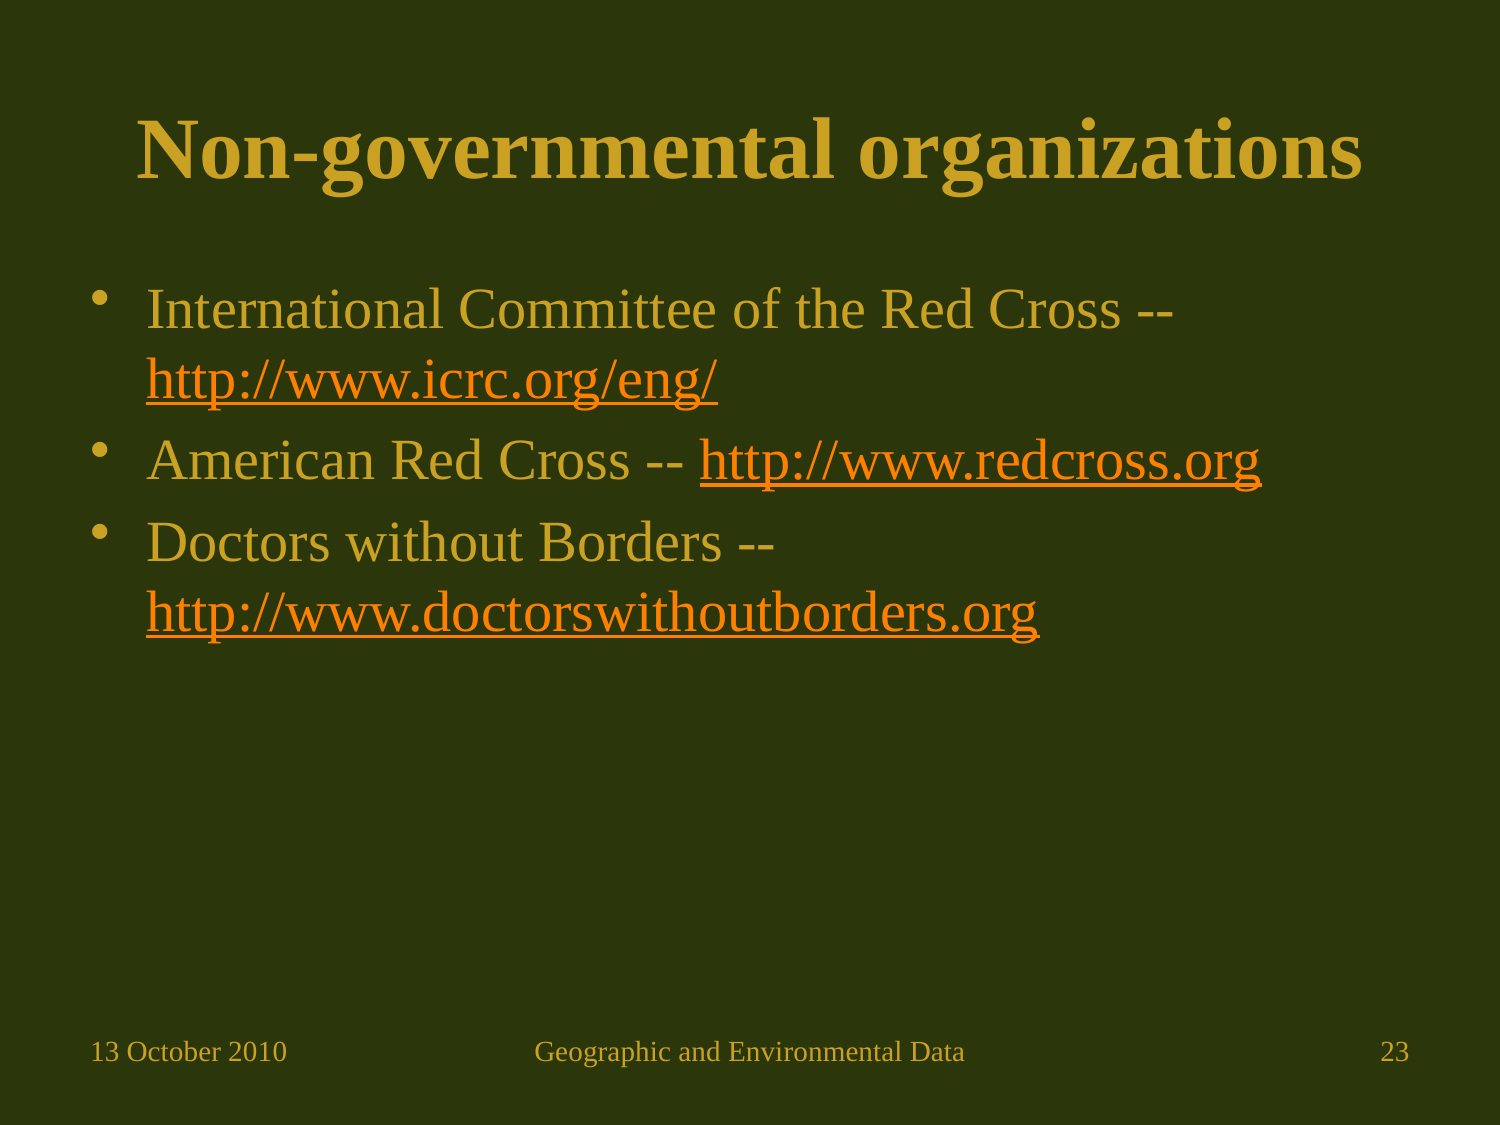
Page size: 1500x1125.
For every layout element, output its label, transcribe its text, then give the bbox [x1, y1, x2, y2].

footer Geographic and Environmental Data [512, 1024, 988, 1103]
list International Committee of the Red Cross -- http://www.icrc.org/eng/ American Red Cross -- http://www.redcross.org Doctors without Borders -- http://www.doctorswithoutborders.org [74, 262, 1426, 1006]
title Non-governmental organizations [74, 49, 1426, 238]
slide_number 23 [1074, 1024, 1426, 1103]
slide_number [74, 1024, 426, 1103]
